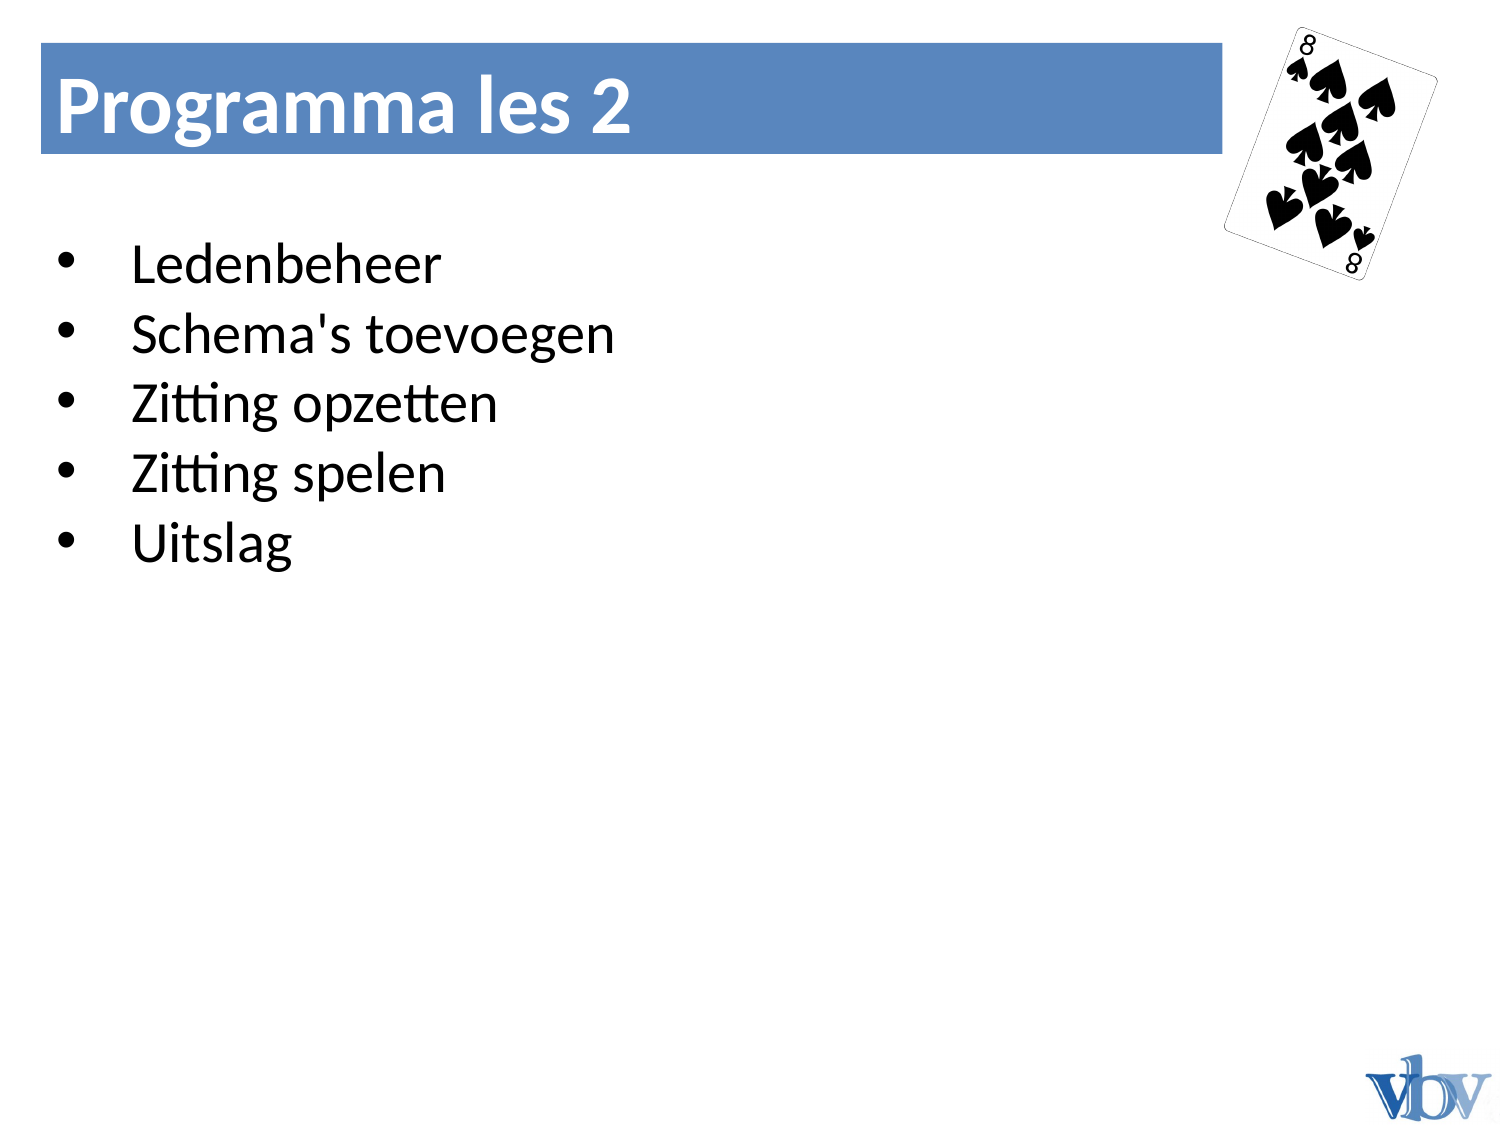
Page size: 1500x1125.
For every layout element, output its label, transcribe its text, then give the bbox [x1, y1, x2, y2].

picture [1365, 1048, 1500, 1125]
picture [1293, 26, 1341, 42]
text_box Ledenbeheer Schema's toevoegen Zitting opzetten Zitting spelen Uitslag [41, 217, 1412, 582]
picture [1412, 68, 1438, 148]
picture [1228, 158, 1409, 217]
text_box Programma les 2 [41, 42, 1412, 158]
